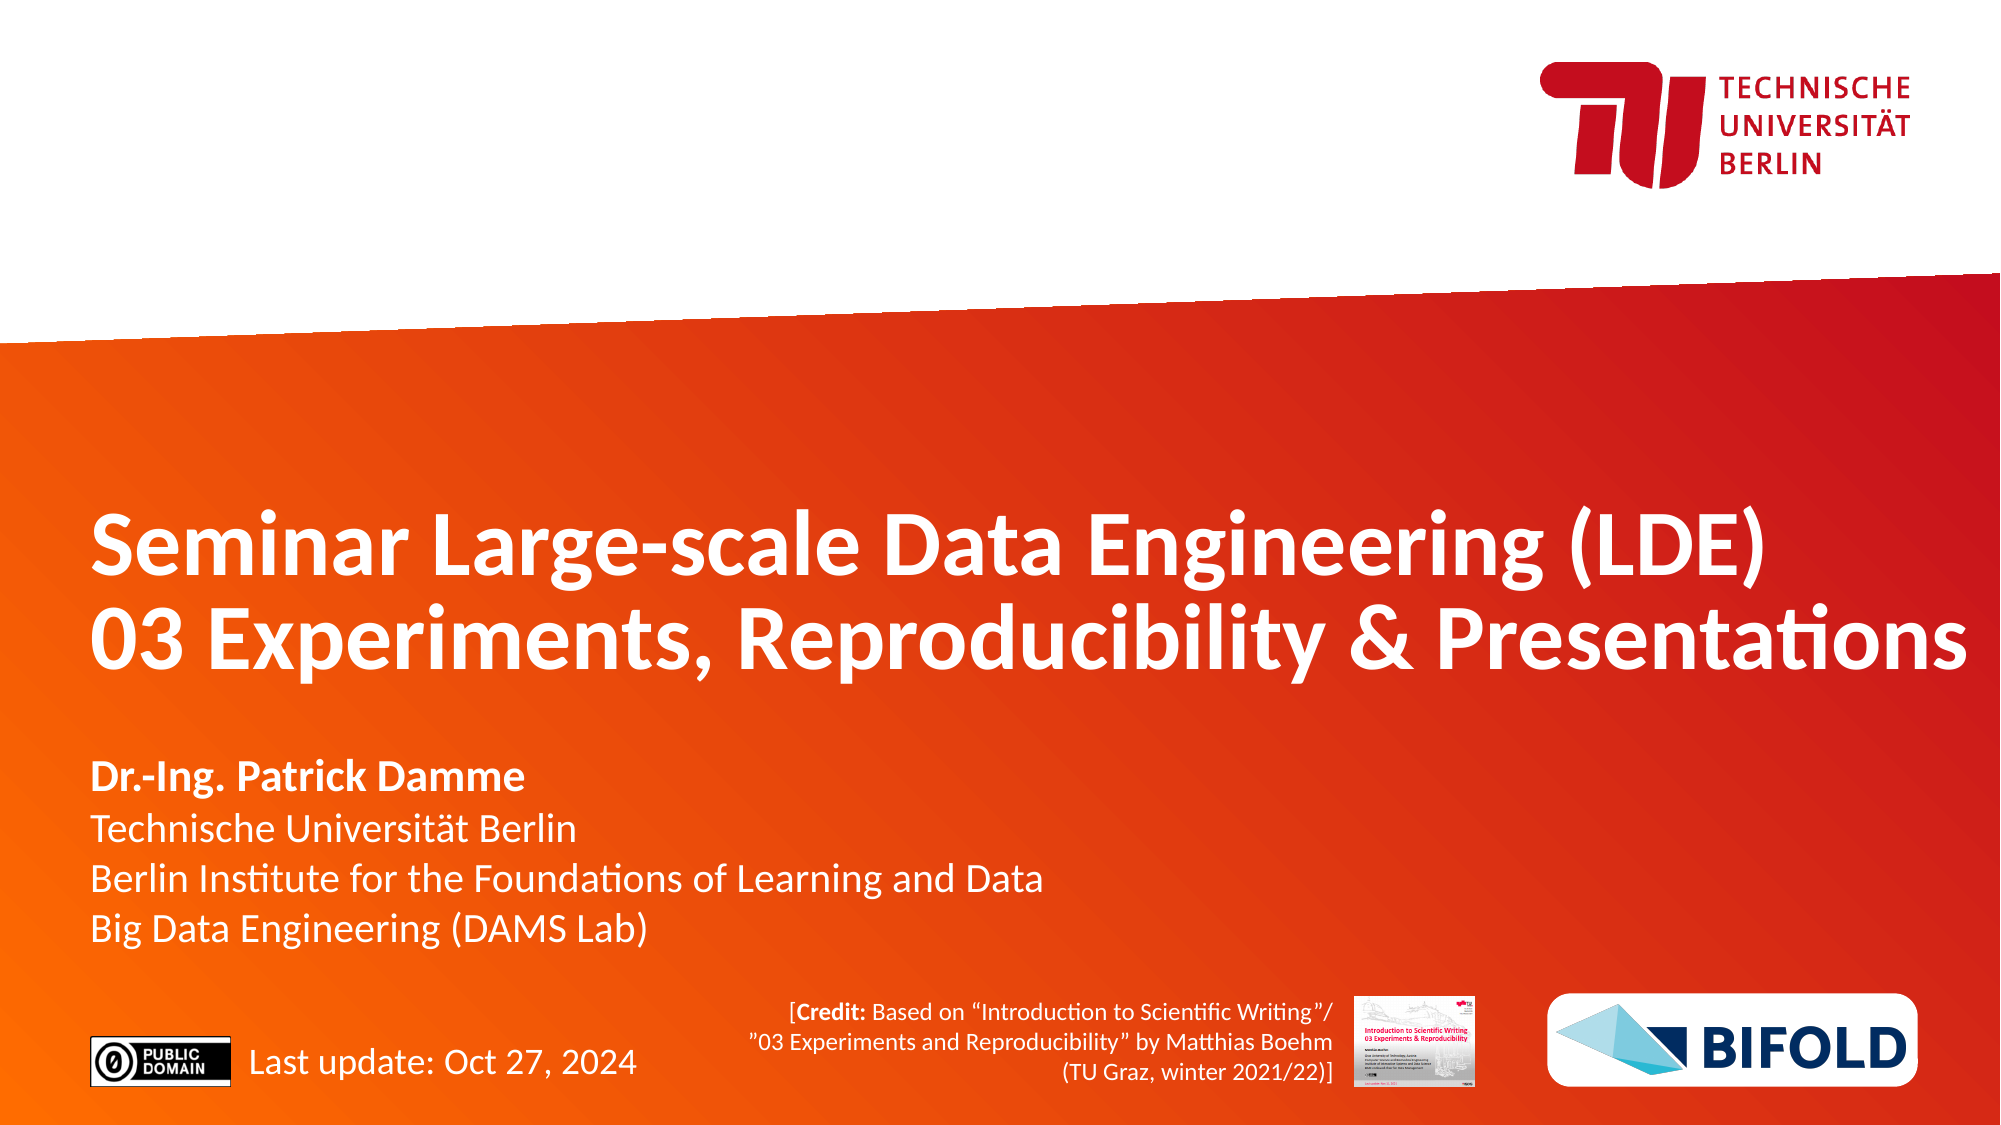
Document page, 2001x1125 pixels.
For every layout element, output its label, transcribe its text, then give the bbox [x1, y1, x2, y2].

text_box Last update: Oct 27, 2024 [249, 1029, 732, 1090]
text_box Seminar Large-scale Data Engineering (LDE) 03 Experiments, Reproducibility & Presentations [90, 500, 1981, 689]
picture [1540, 62, 1910, 189]
picture [1556, 1004, 1906, 1075]
text_box Dr.-Ing. Patrick Damme Technische Universität Berlin Berlin Institute for the Foundations of Learning and Data Big Data Engineering (DAMS Lab) [90, 750, 1457, 951]
text_box [Credit: Based on “Introduction to Scientific Writing”/ ”03 Experiments and Reproducibility” by Matthias Boehm (TU Graz, winter 2021/22)] [732, 988, 1349, 1093]
picture [90, 1036, 231, 1087]
picture [1354, 996, 1475, 1087]
